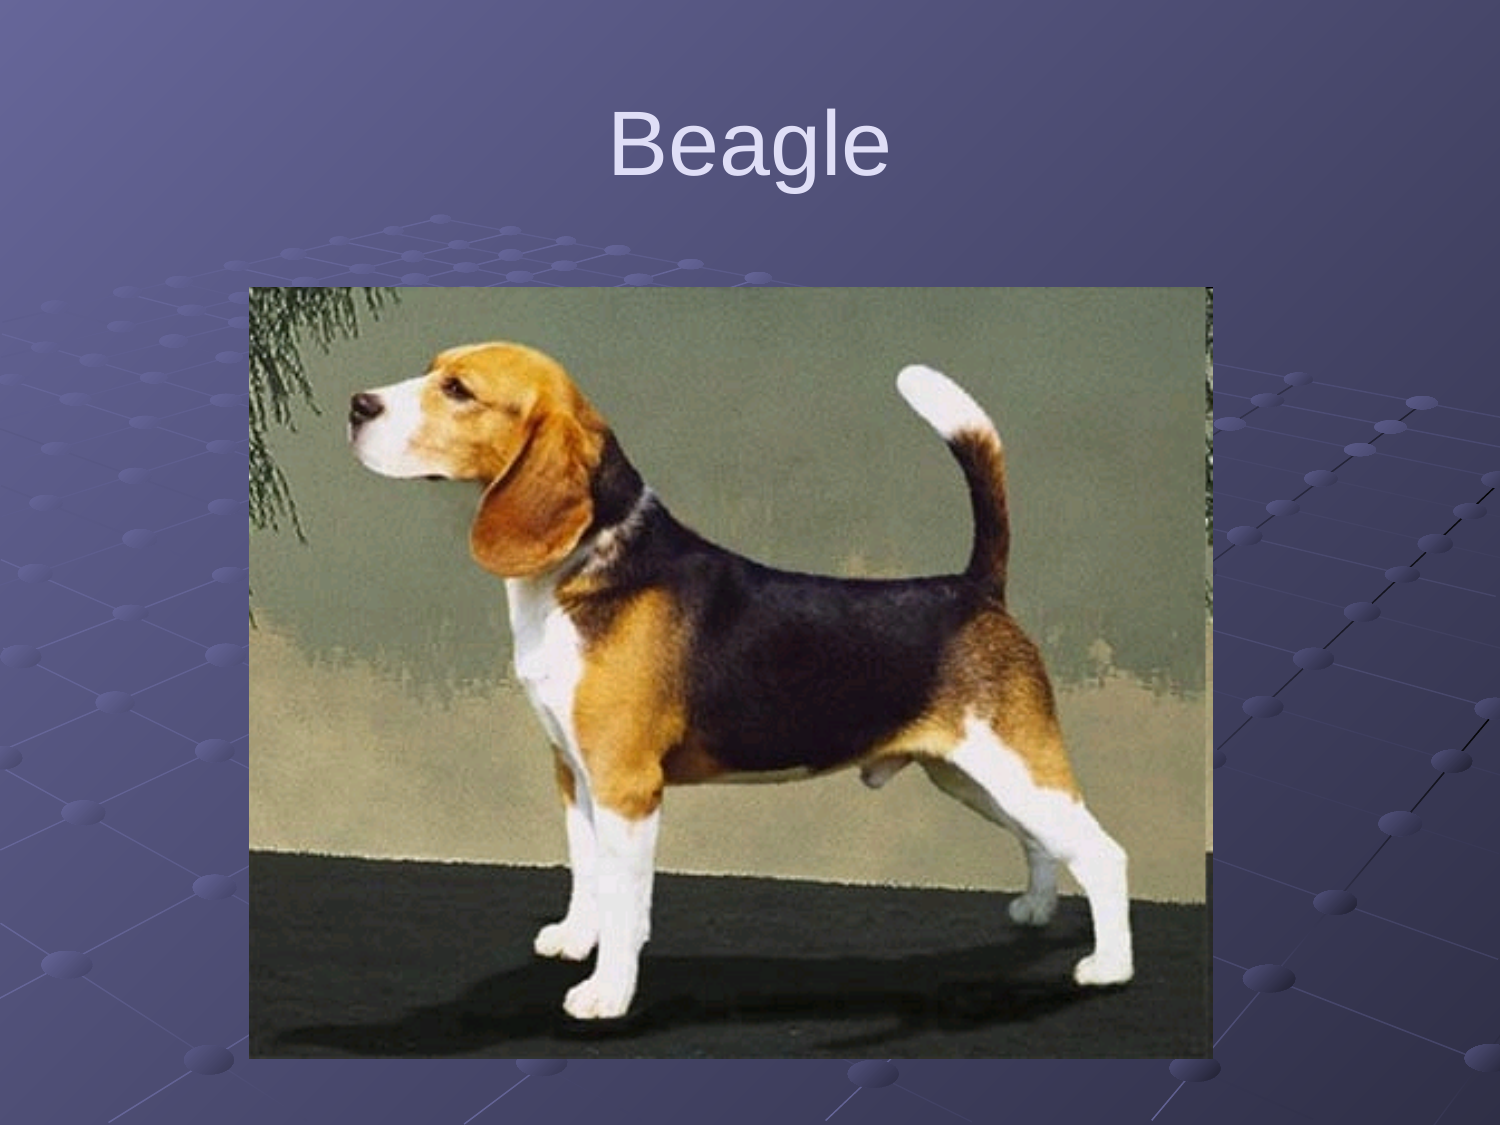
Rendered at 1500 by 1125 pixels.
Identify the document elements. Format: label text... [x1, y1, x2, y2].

title Beagle [75, 45, 1425, 233]
picture [249, 287, 1213, 1059]
